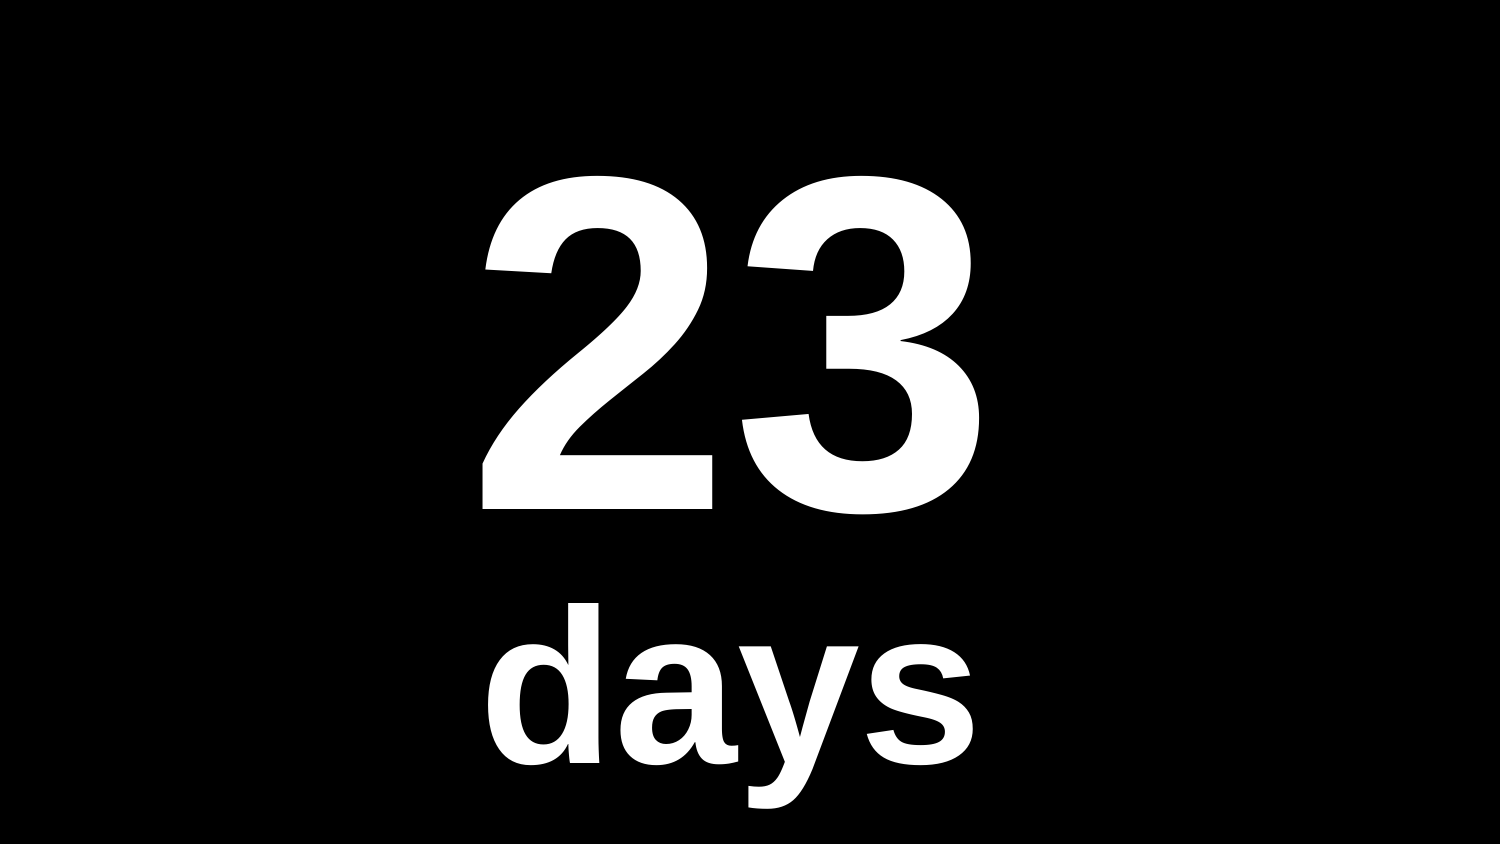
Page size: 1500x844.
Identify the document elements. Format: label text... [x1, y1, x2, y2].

text_box 23 days [249, 24, 1213, 811]
